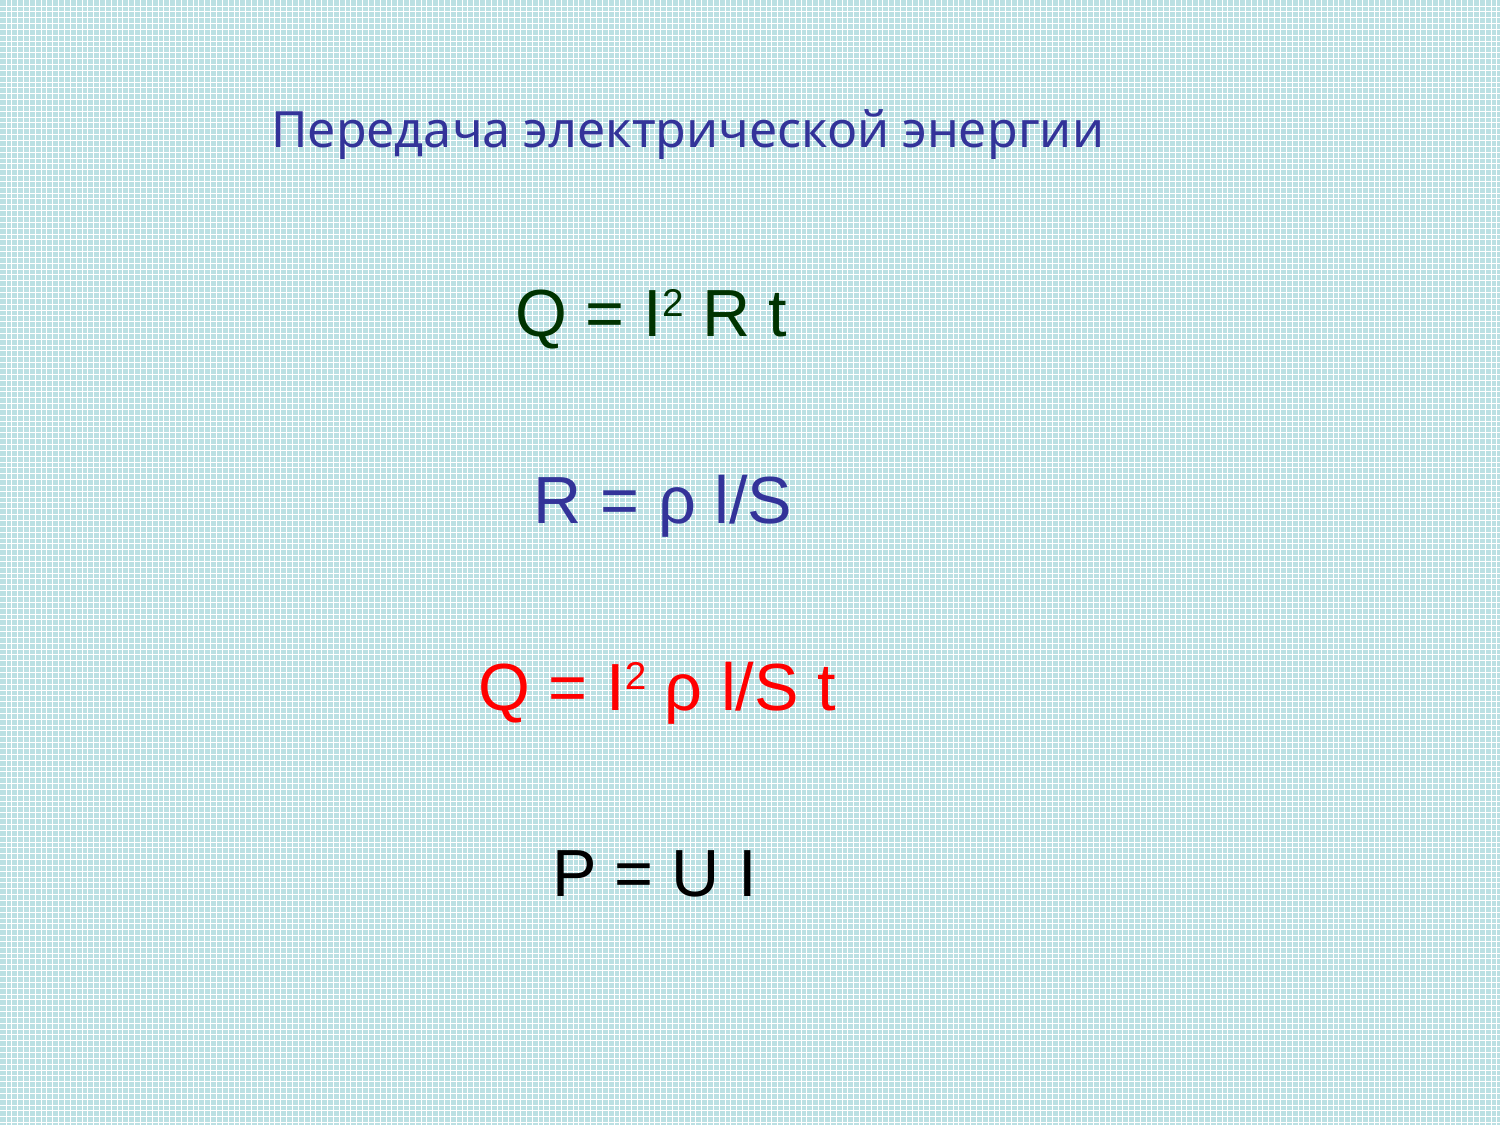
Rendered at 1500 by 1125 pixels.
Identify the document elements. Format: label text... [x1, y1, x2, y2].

list Q = I2 R t R = ρ l/S Q = I2 ρ l/S t P = U I [74, 262, 1426, 1006]
text_box Передача электрической энергии [88, 90, 1317, 165]
